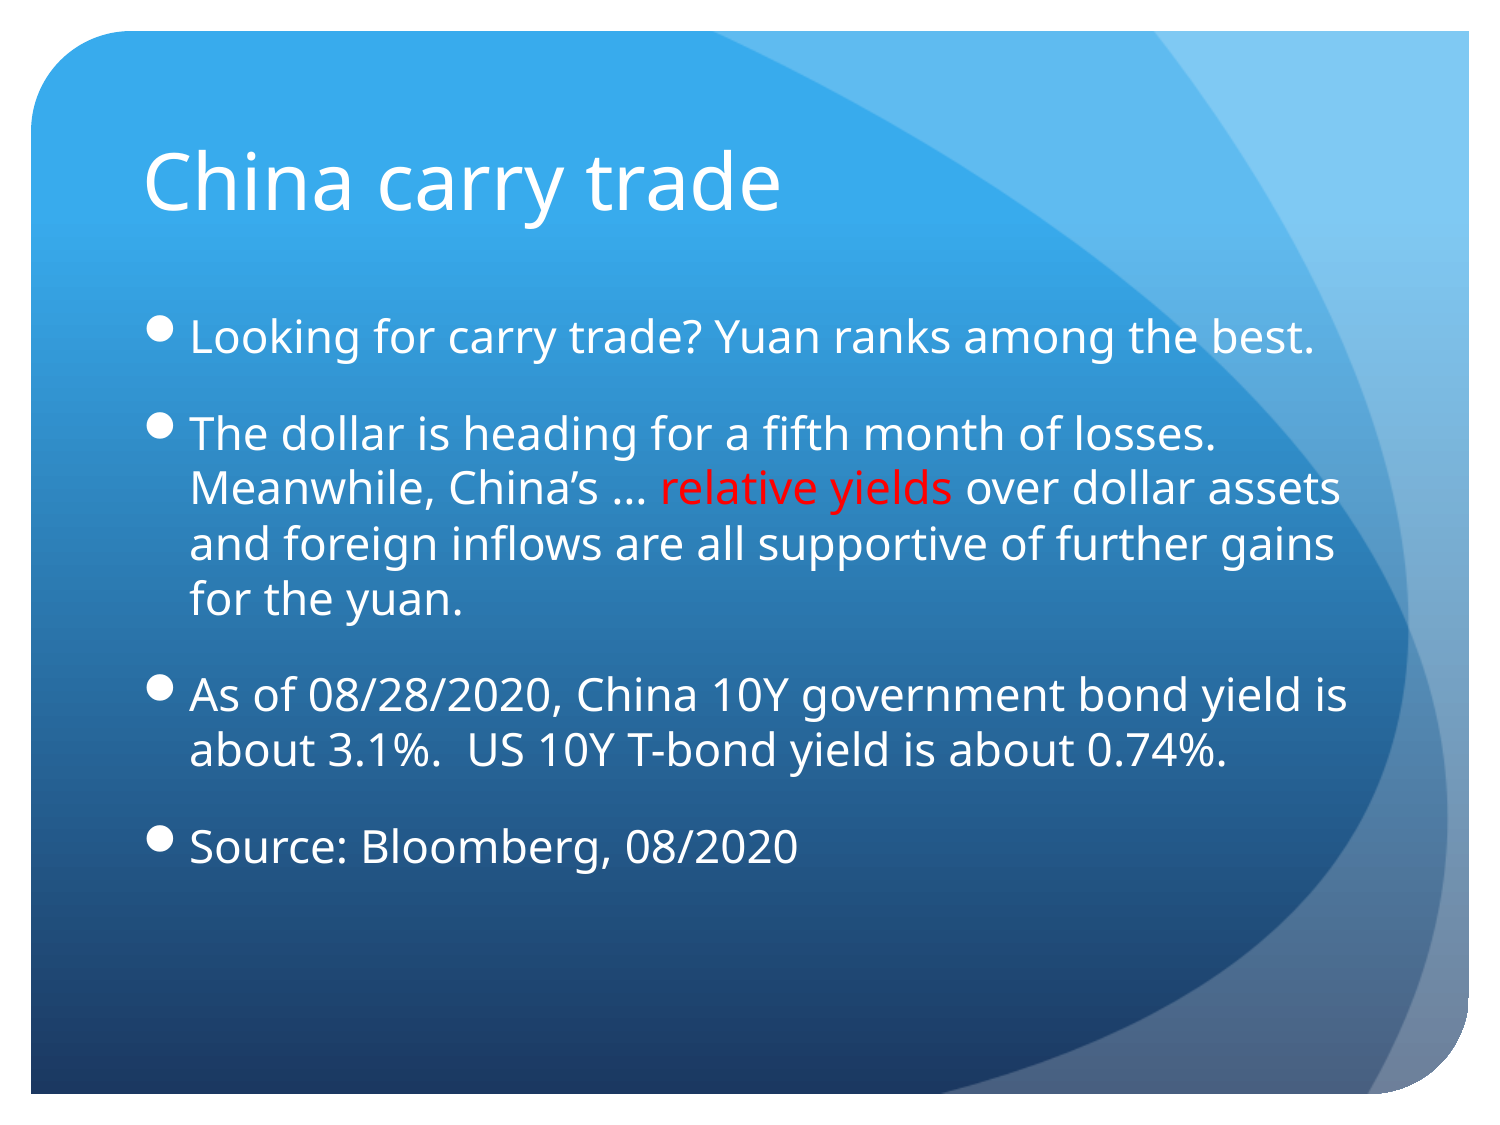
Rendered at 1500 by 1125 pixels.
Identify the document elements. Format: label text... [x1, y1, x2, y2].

title China carry trade [127, 62, 1372, 234]
list Looking for carry trade? Yuan ranks among the best. The dollar is heading for a fifth month of losses. Meanwhile, China’s … relative yields over dollar assets and foreign inflows are all supportive of further gains for the yuan. As of 08/28/2020, China 10Y government bond yield is about 3.1%. US 10Y T-bond yield is about 0.74%. Source: Bloomberg, 08/2020 [127, 299, 1372, 991]
picture [24, 30, 1473, 1094]
